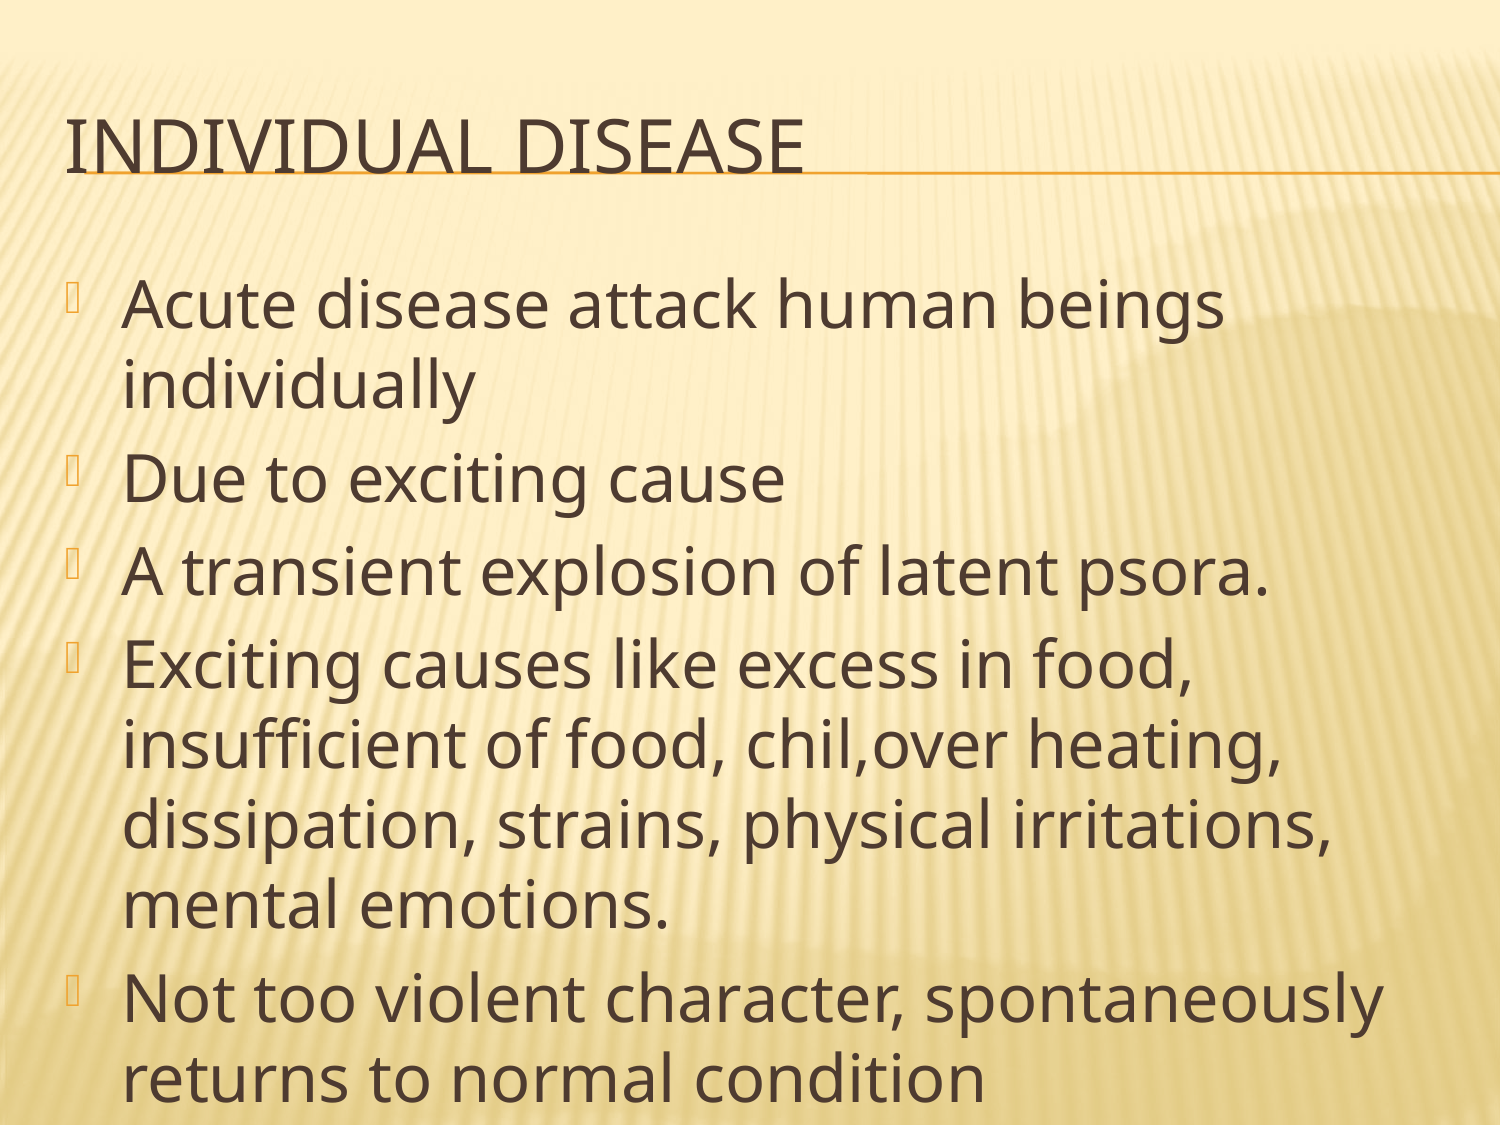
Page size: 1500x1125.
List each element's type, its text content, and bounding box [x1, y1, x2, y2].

list Acute disease attack human beings individually Due to exciting cause A transient explosion of latent psora. Exciting causes like excess in food, insufficient of food, chil,over heating, dissipation, strains, physical irritations, mental emotions. Not too violent character, spontaneously returns to normal condition [50, 254, 1475, 998]
title Individual disease [50, 75, 1475, 213]
